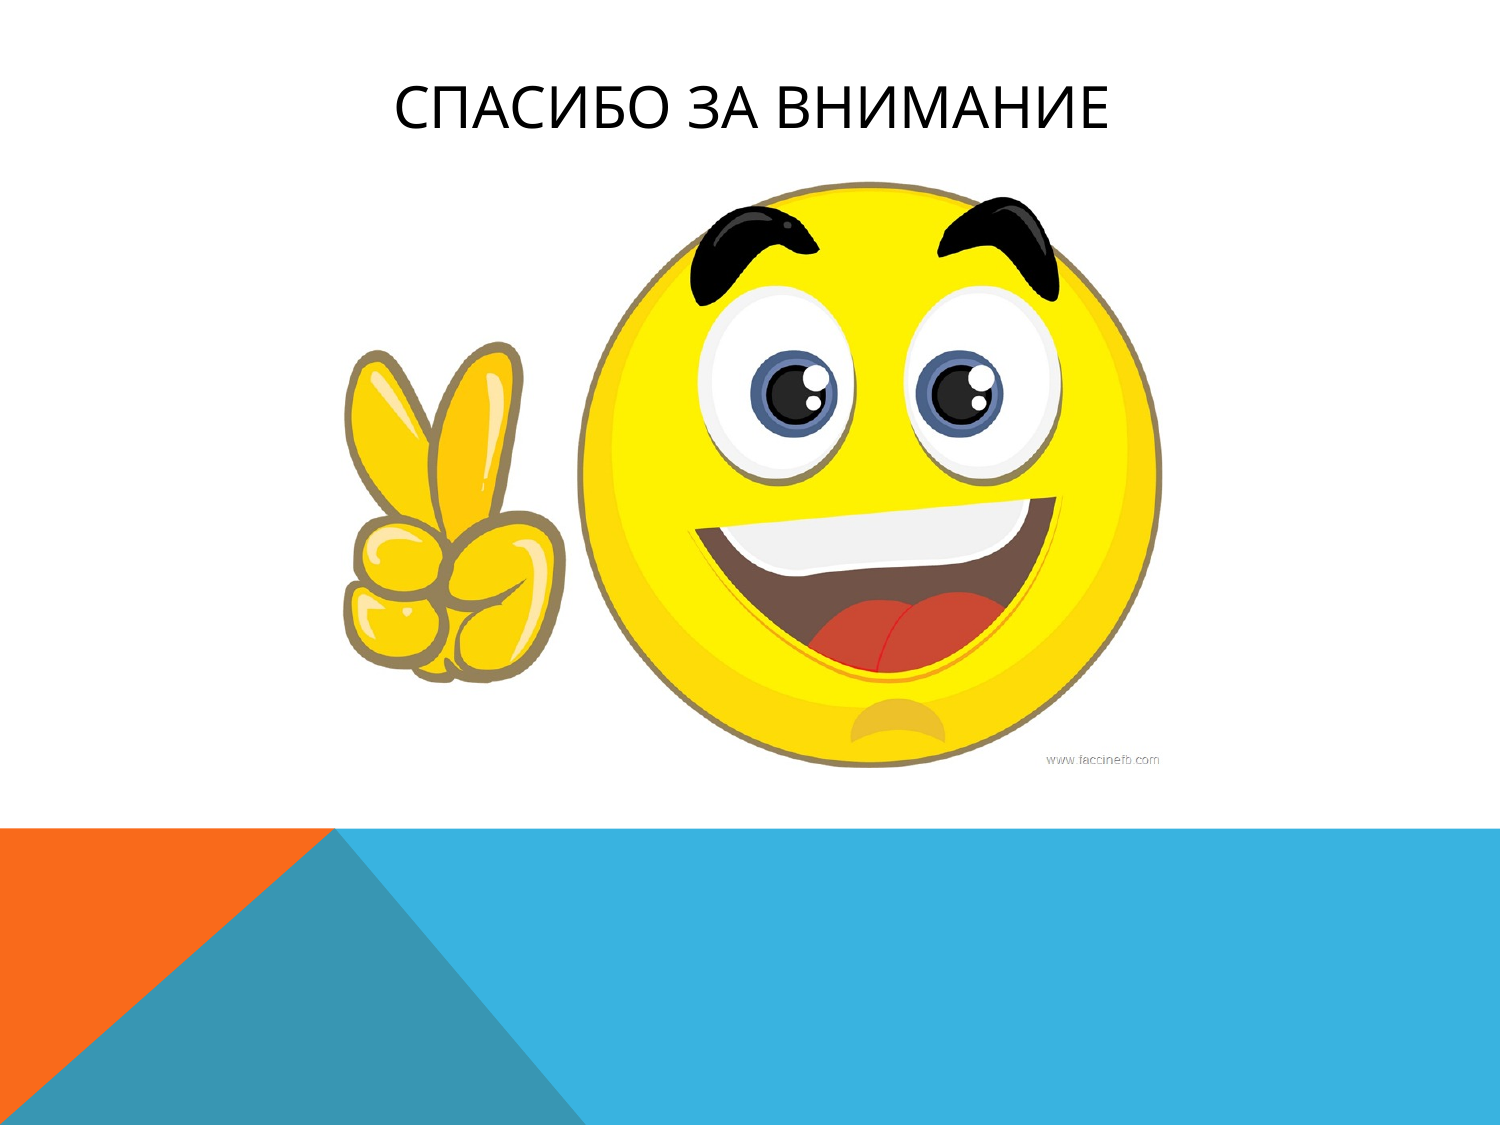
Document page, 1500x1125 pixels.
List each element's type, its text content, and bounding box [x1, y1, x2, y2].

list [340, 180, 1163, 768]
title Спасибо за внимание [135, 60, 1369, 150]
